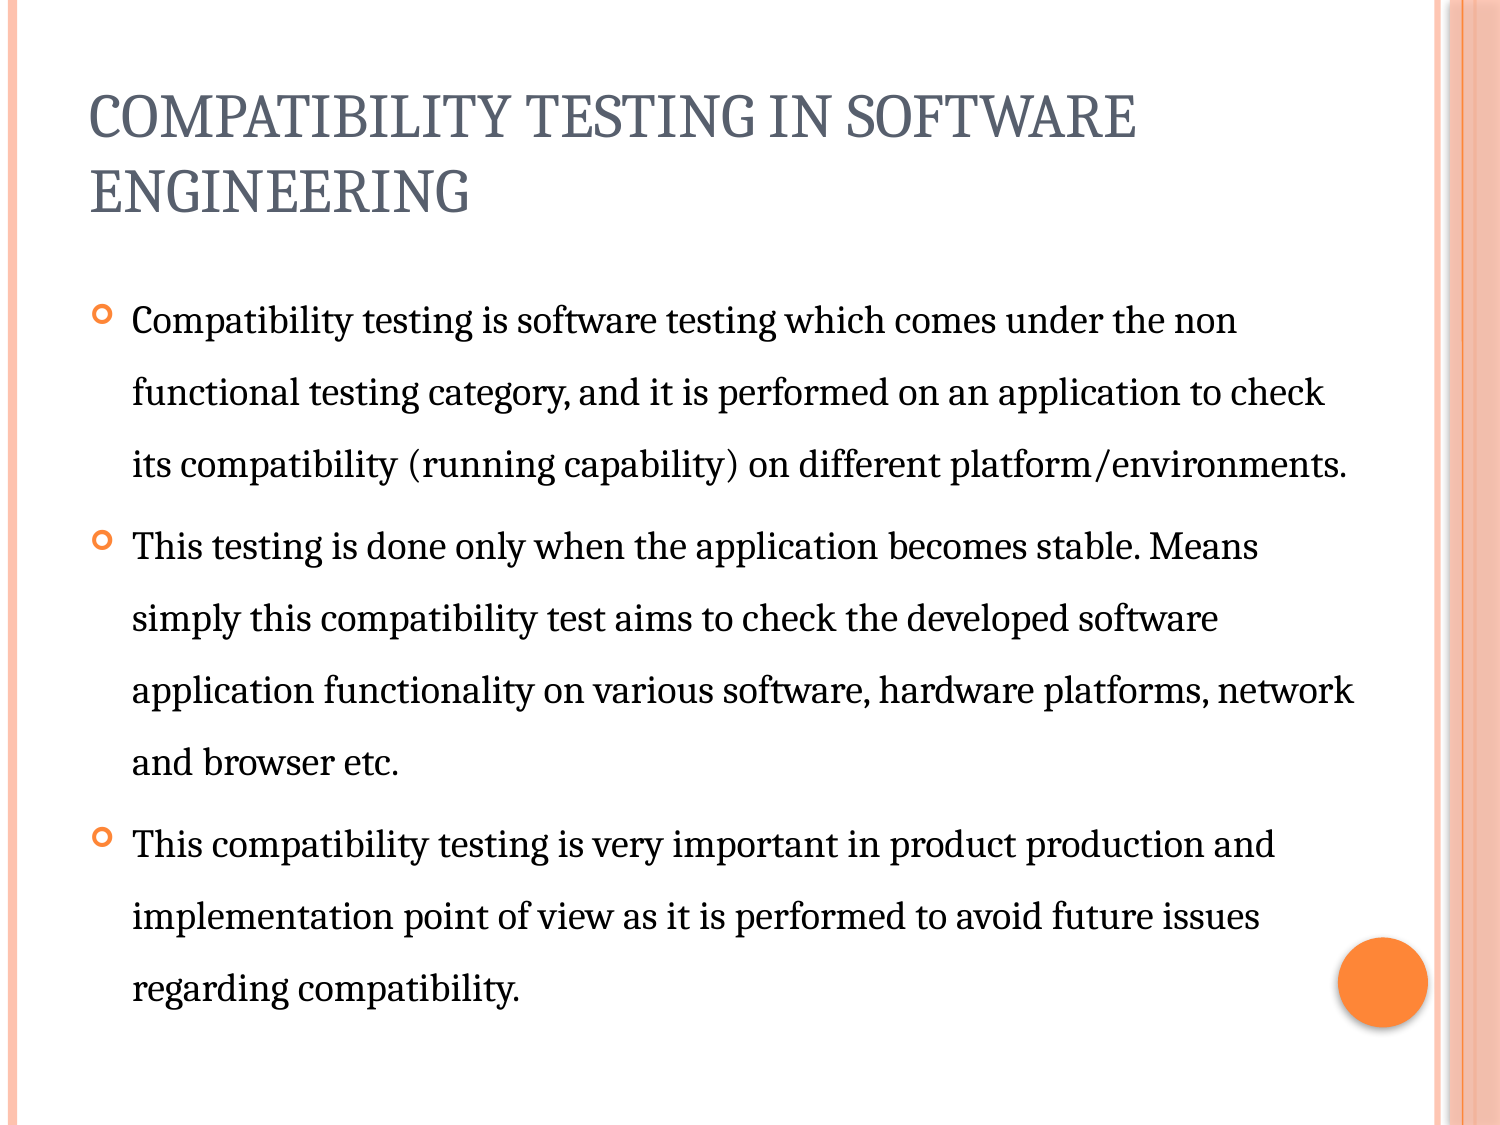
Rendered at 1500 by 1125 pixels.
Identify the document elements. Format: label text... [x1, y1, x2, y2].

title Compatibility Testing in Software Engineering [75, 45, 1300, 233]
list Compatibility testing is software testing which comes under the non functional testing category, and it is performed on an application to check its compatibility (running capability) on different platform/environments. This testing is done only when the application becomes stable. Means simply this compatibility test aims to check the developed software application functionality on various software, hardware platforms, network and browser etc. This compatibility testing is very important in product production and implementation point of view as it is performed to avoid future issues regarding compatibility. [75, 262, 1375, 1080]
